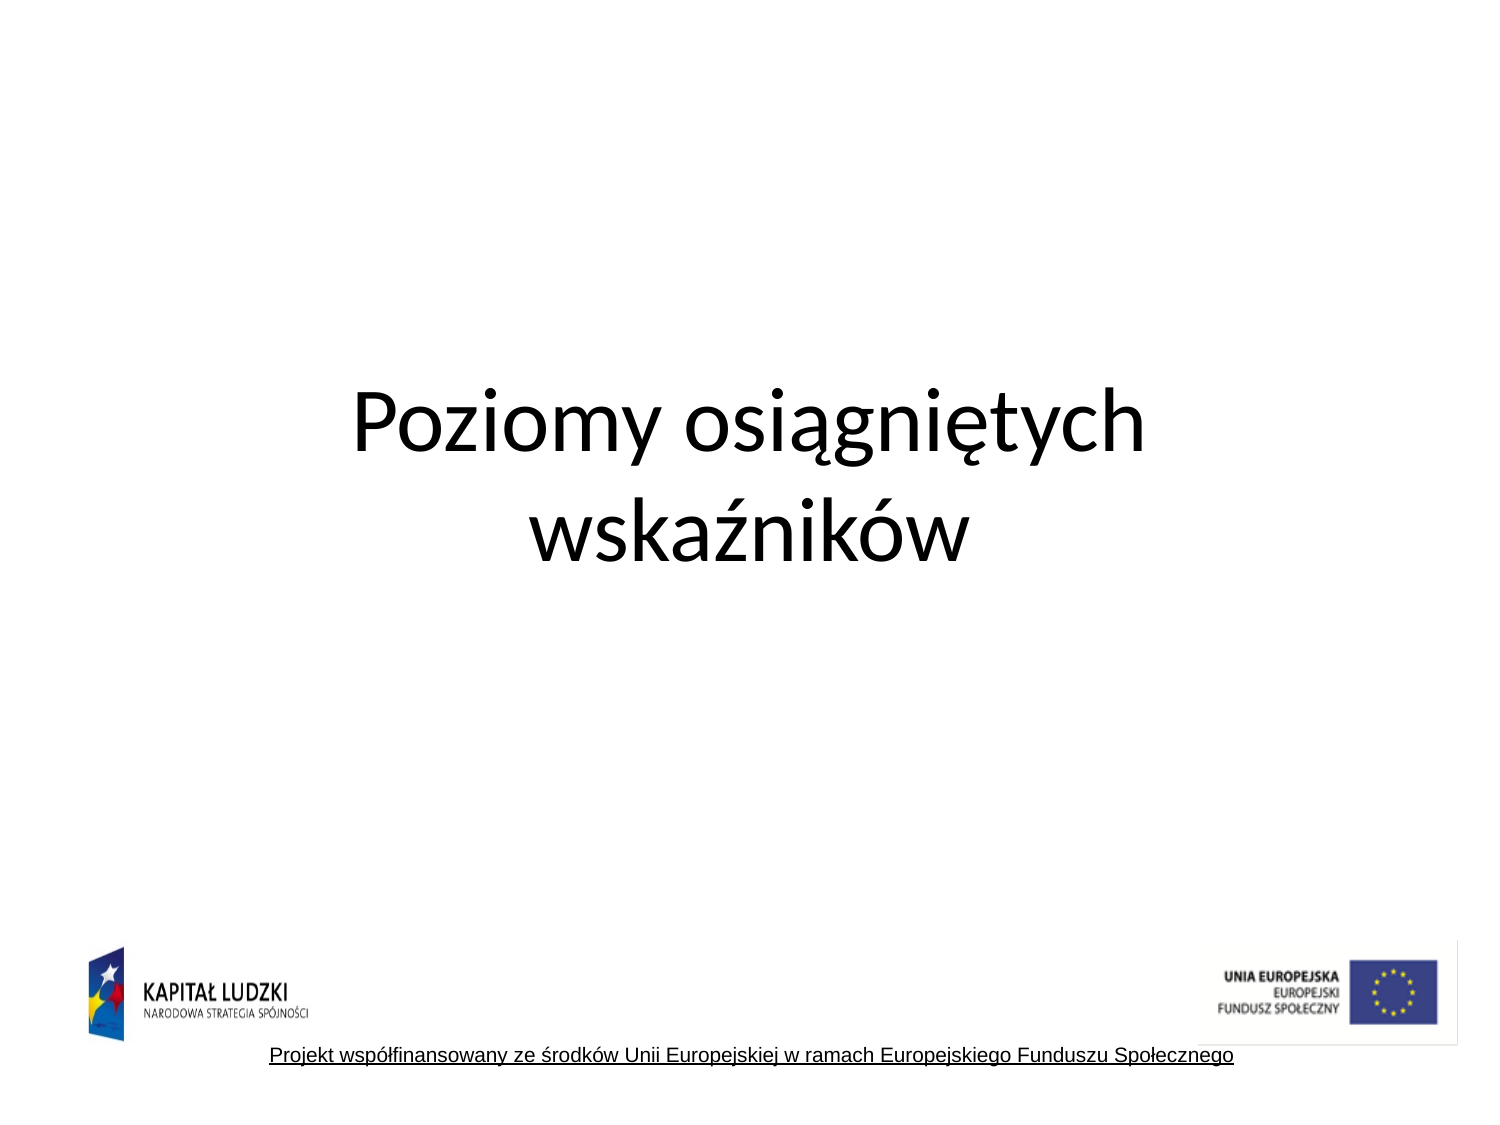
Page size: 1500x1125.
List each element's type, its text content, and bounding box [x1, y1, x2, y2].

picture [1198, 940, 1459, 1047]
title Poziomy osiągniętych wskaźników [112, 349, 1388, 591]
text_box Projekt współfinansowany ze środków Unii Europejskiej w ramach Europejskiego Funduszu Społecznego [254, 988, 1249, 1074]
picture [88, 940, 311, 1047]
